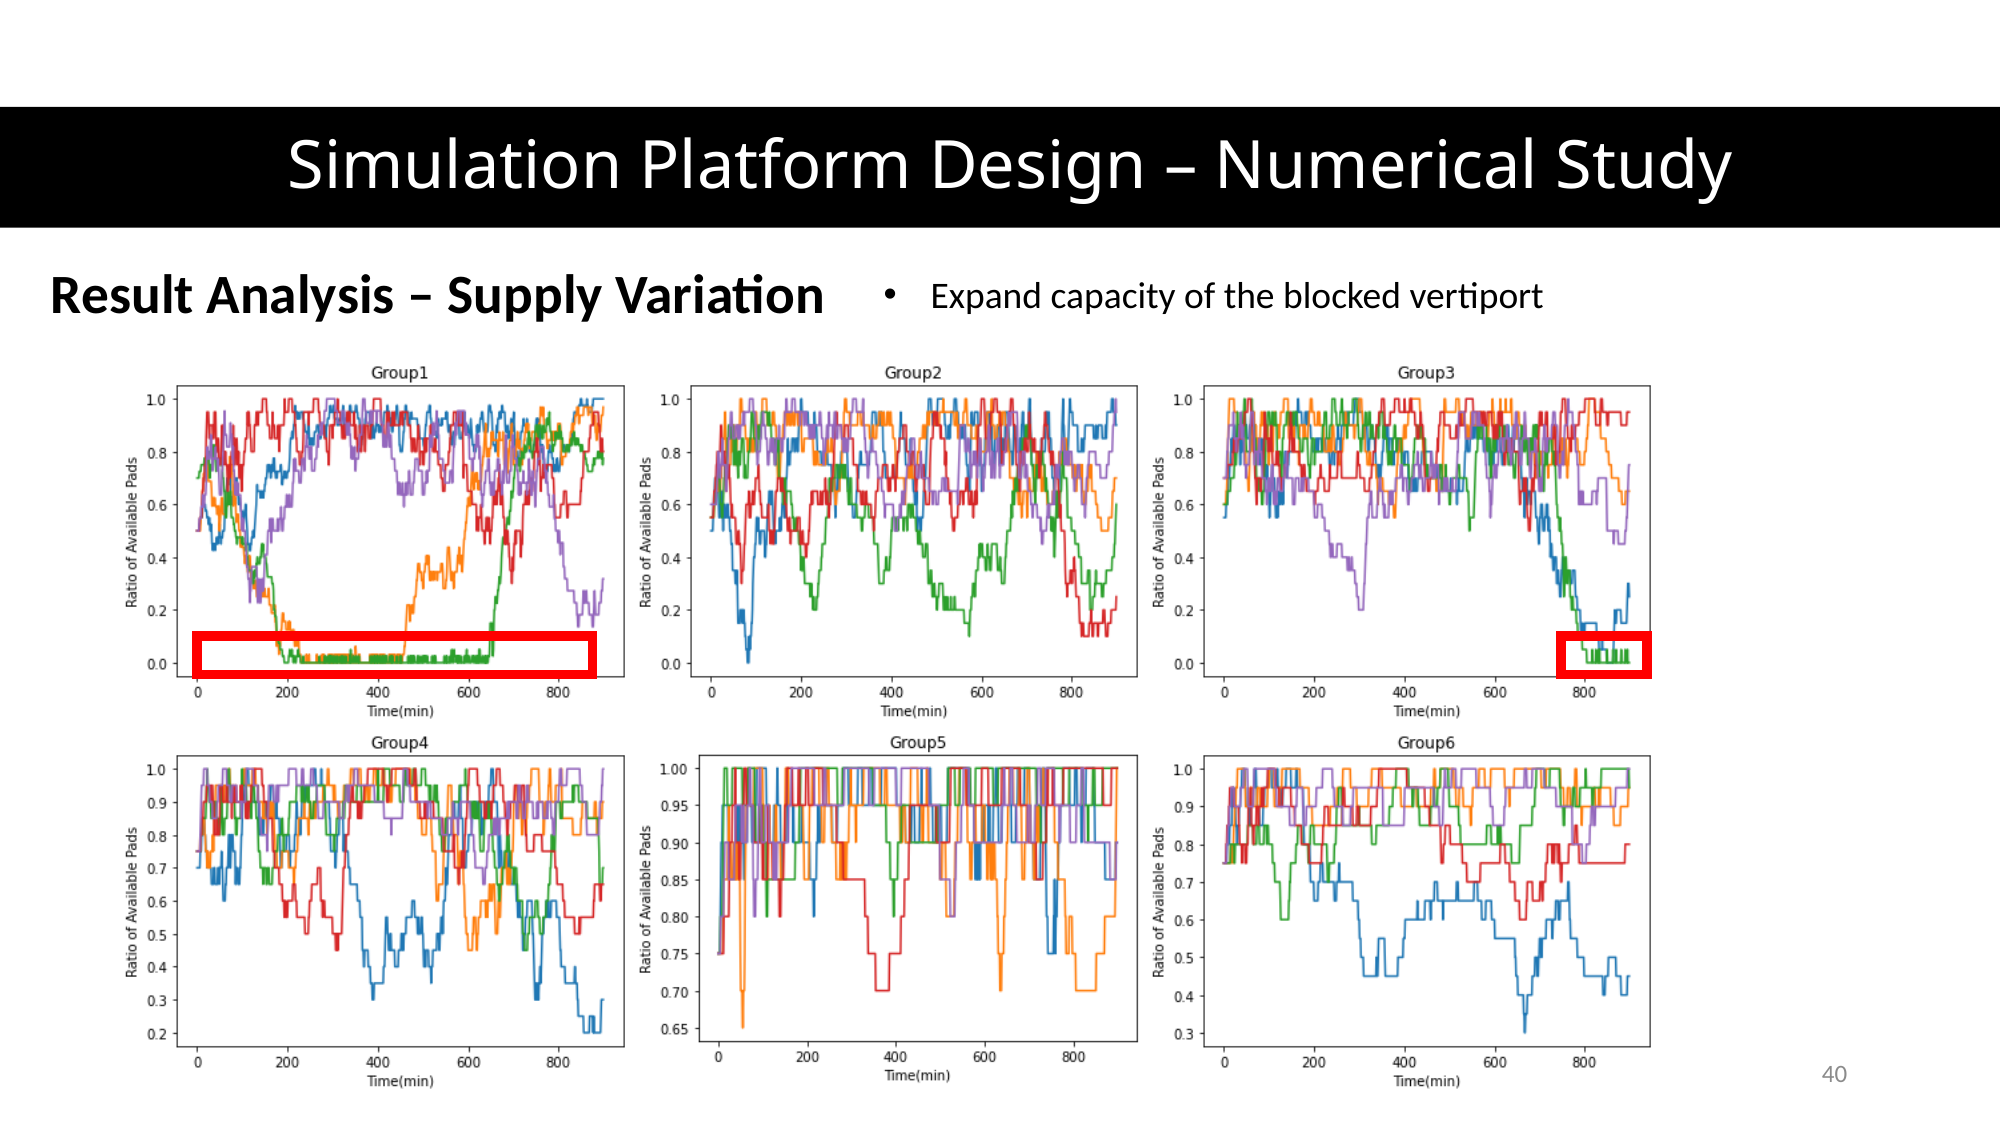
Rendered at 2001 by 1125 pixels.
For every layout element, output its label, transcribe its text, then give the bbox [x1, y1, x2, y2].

text_box [0, 106, 2000, 229]
title Simulation Platform Design – Numerical Study [91, 105, 1931, 228]
text_box Expand capacity of the blocked vertiport [868, 263, 1730, 324]
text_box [118, 356, 1659, 1097]
slide_number 40 [1412, 1042, 1863, 1103]
text_box Result Analysis – Supply Variation [36, 251, 1075, 333]
